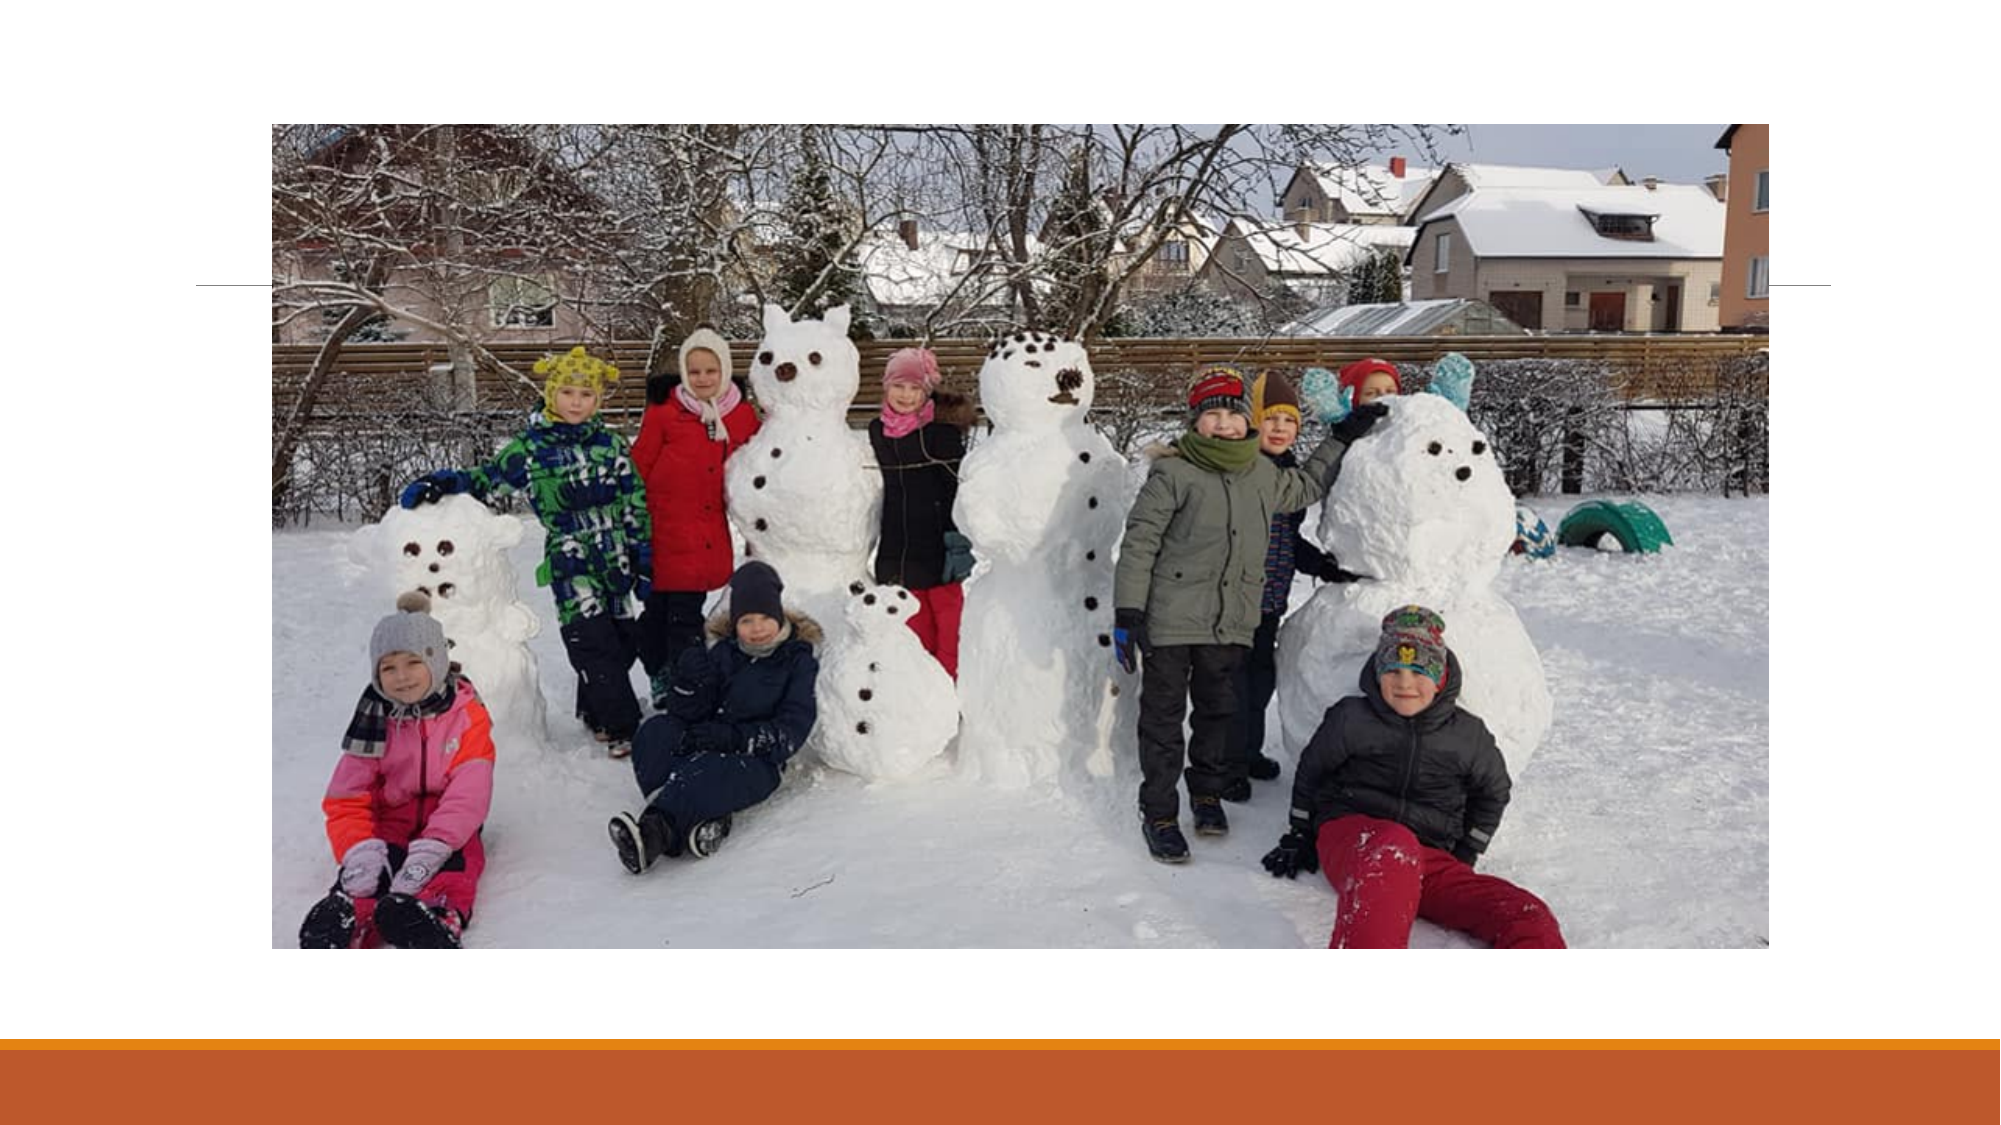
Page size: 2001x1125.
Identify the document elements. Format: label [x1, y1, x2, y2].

list [271, 124, 1769, 950]
